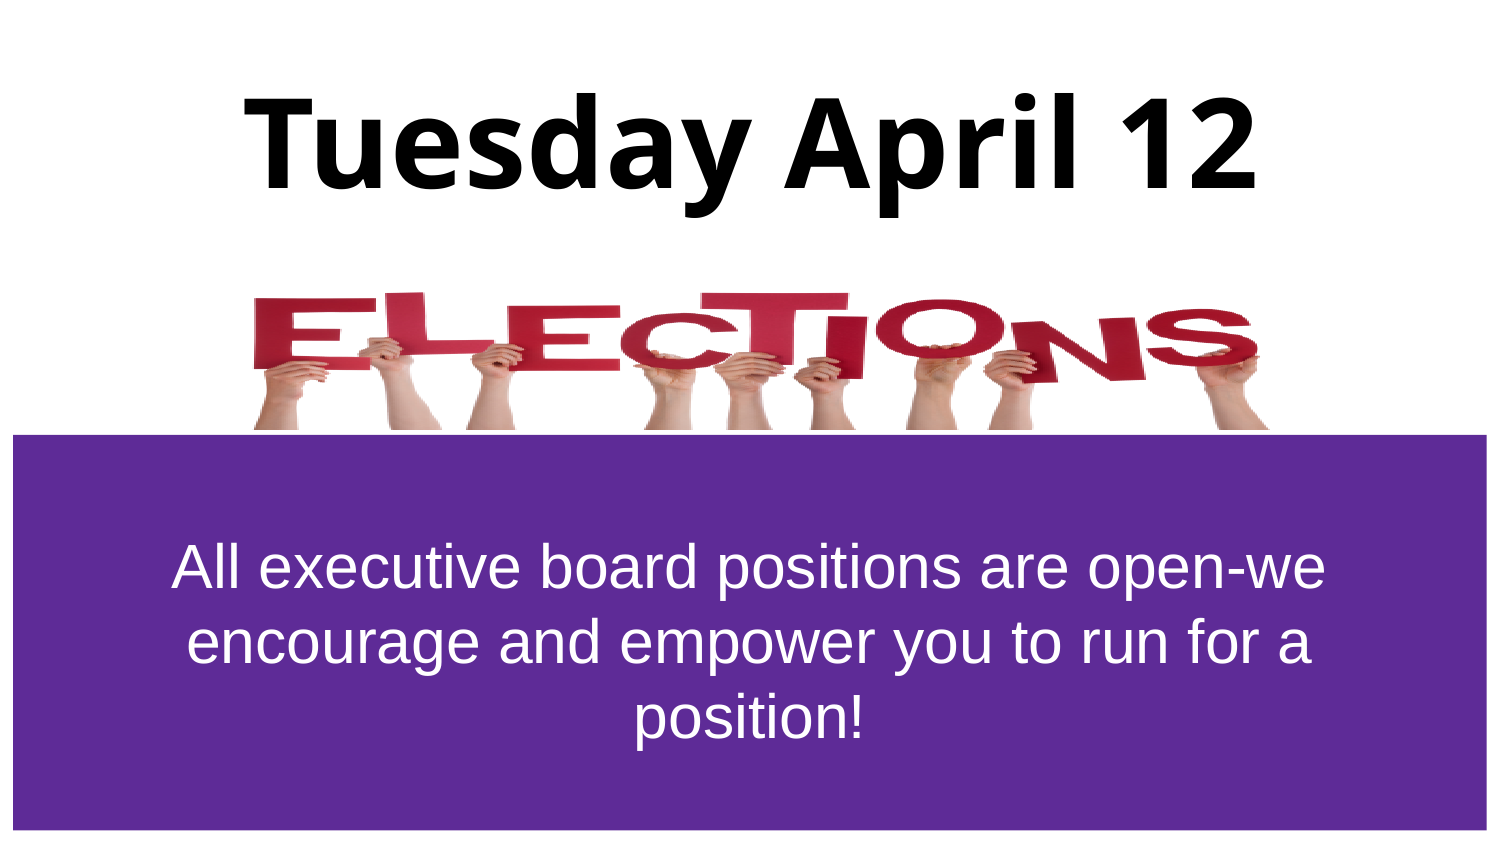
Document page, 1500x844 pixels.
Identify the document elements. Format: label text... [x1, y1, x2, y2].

title Tuesday April 12 [79, 43, 1423, 229]
text_box All executive board positions are open-we encourage and empower you to run for a position! [115, 510, 1385, 844]
picture [162, 228, 1287, 430]
